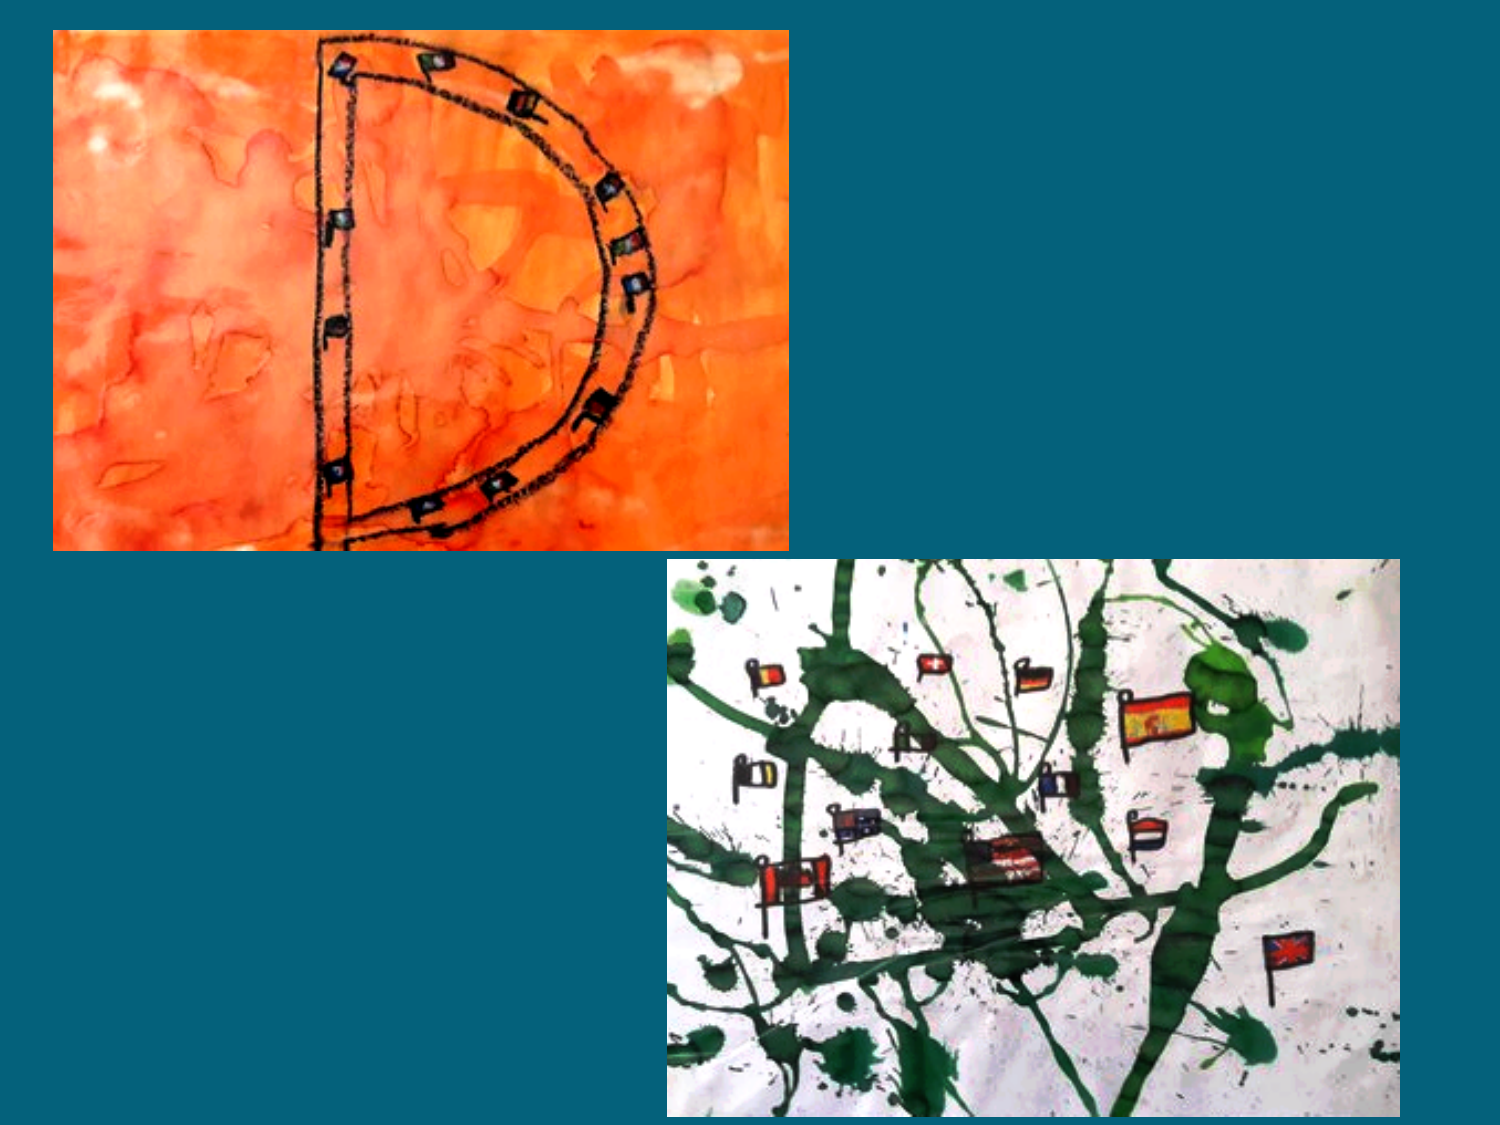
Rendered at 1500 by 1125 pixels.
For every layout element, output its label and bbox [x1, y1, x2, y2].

picture [54, 31, 788, 550]
picture [668, 560, 1399, 1116]
